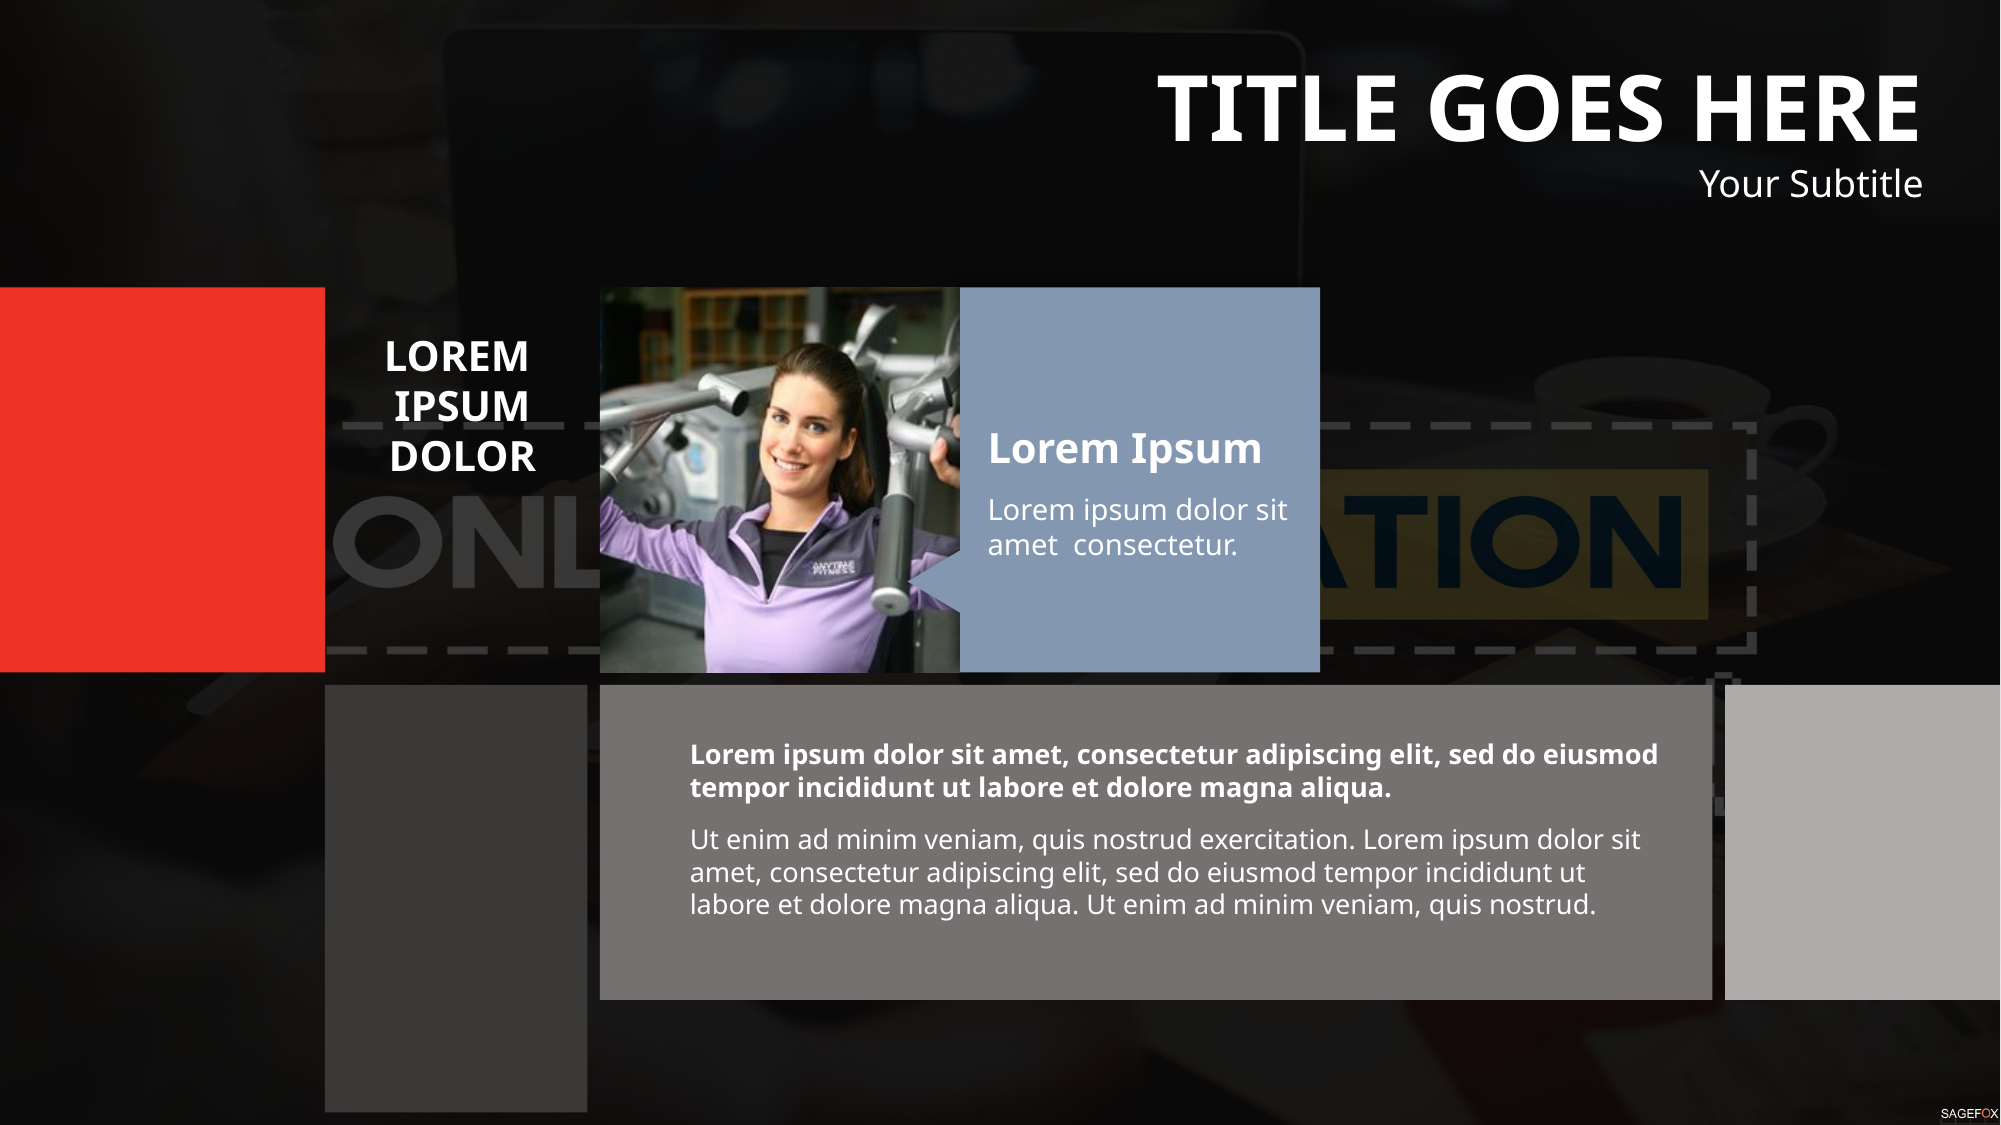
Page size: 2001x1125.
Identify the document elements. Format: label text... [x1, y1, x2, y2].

text_box [905, 286, 1322, 674]
text_box TITLE GOES HERE Your Subtitle [1035, 42, 1939, 212]
text_box Lorem ipsum dolor sit amet, consectetur adipiscing elit, sed do eiusmod tempor incididunt ut labore et dolore magna aliqua. Ut enim ad minim veniam, quis nostrud exercitation. Lorem ipsum dolor sit amet, consectetur adipiscing elit, sed do eiusmod tempor incididunt ut labore et dolore magna aliqua. Ut enim ad minim veniam, quis nostrud. [675, 730, 1678, 928]
text_box [0, 286, 326, 673]
text_box [599, 684, 1713, 1001]
text_box LOREM IPSUM DOLOR [324, 324, 600, 485]
text_box Lorem Ipsum Lorem ipsum dolor sit amet consectetur. [977, 416, 1303, 567]
text_box [599, 286, 955, 673]
picture [0, 0, 2001, 1125]
text_box [1724, 684, 2000, 1001]
text_box [324, 684, 588, 1113]
